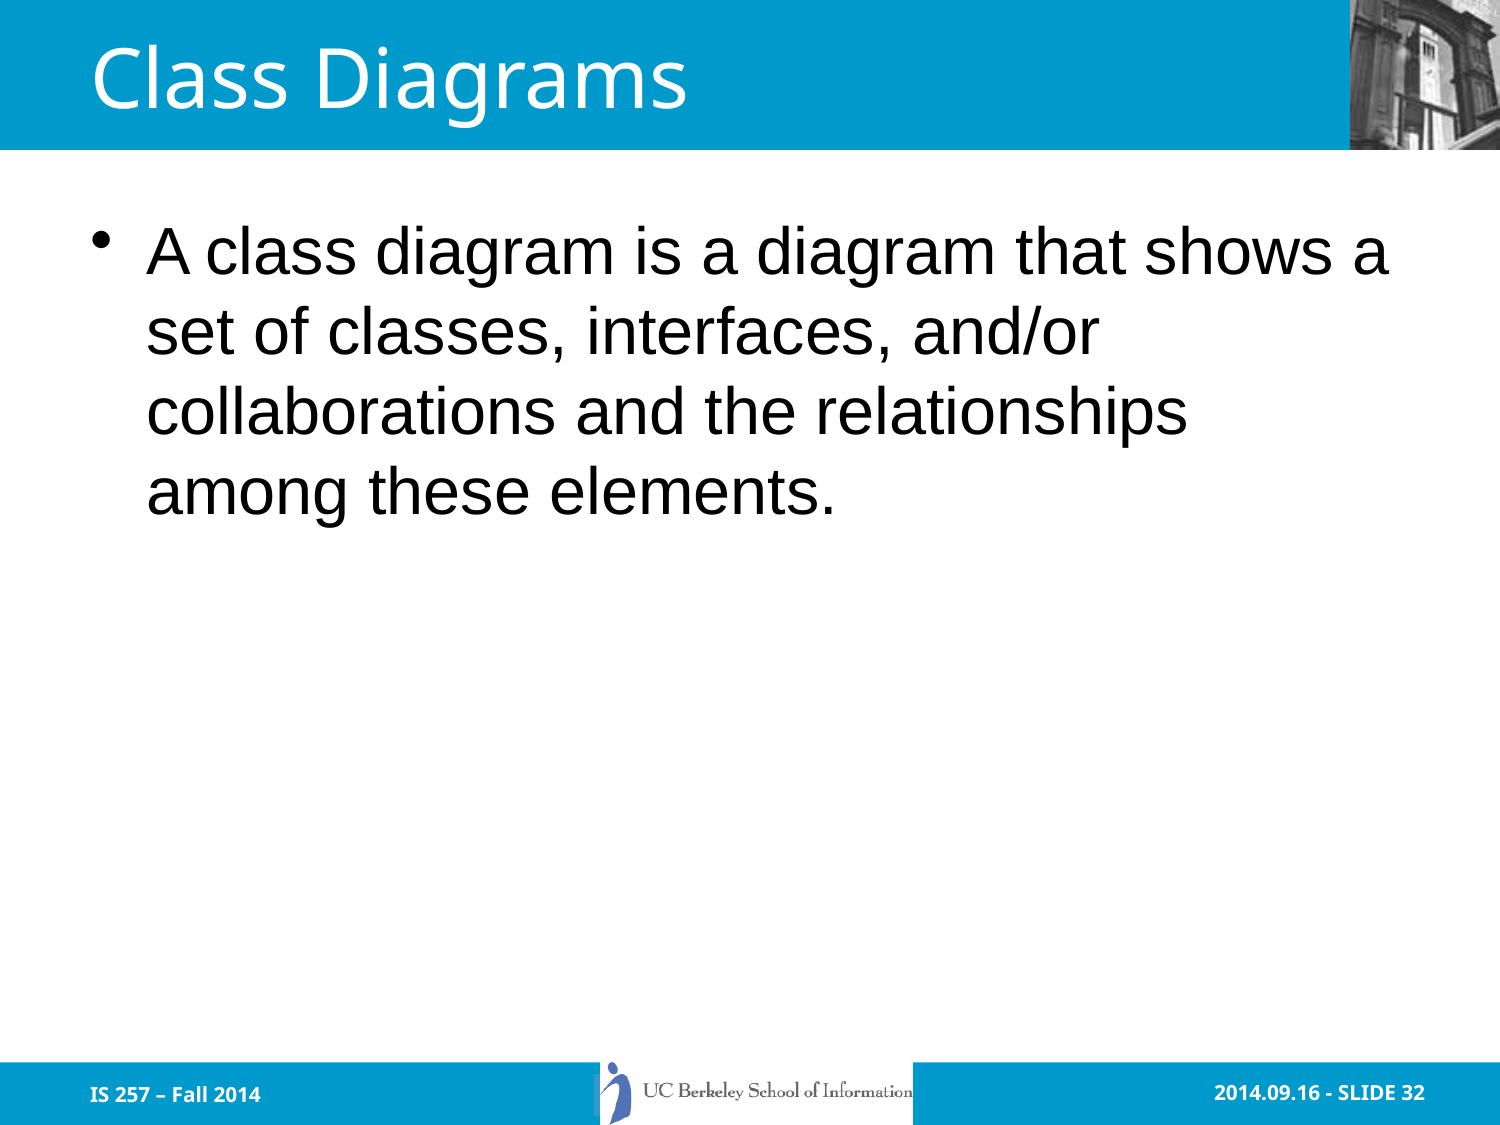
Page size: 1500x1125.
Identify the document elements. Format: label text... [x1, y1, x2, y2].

picture [594, 1062, 912, 1125]
list A class diagram is a diagram that shows a set of classes, interfaces, and/or collaborations and the relationships among these elements. [75, 200, 1425, 1013]
picture [1351, 0, 1500, 150]
slide_number IS 257 – Fall 2014 [75, 1062, 388, 1125]
title Class Diagrams [75, 0, 1350, 150]
